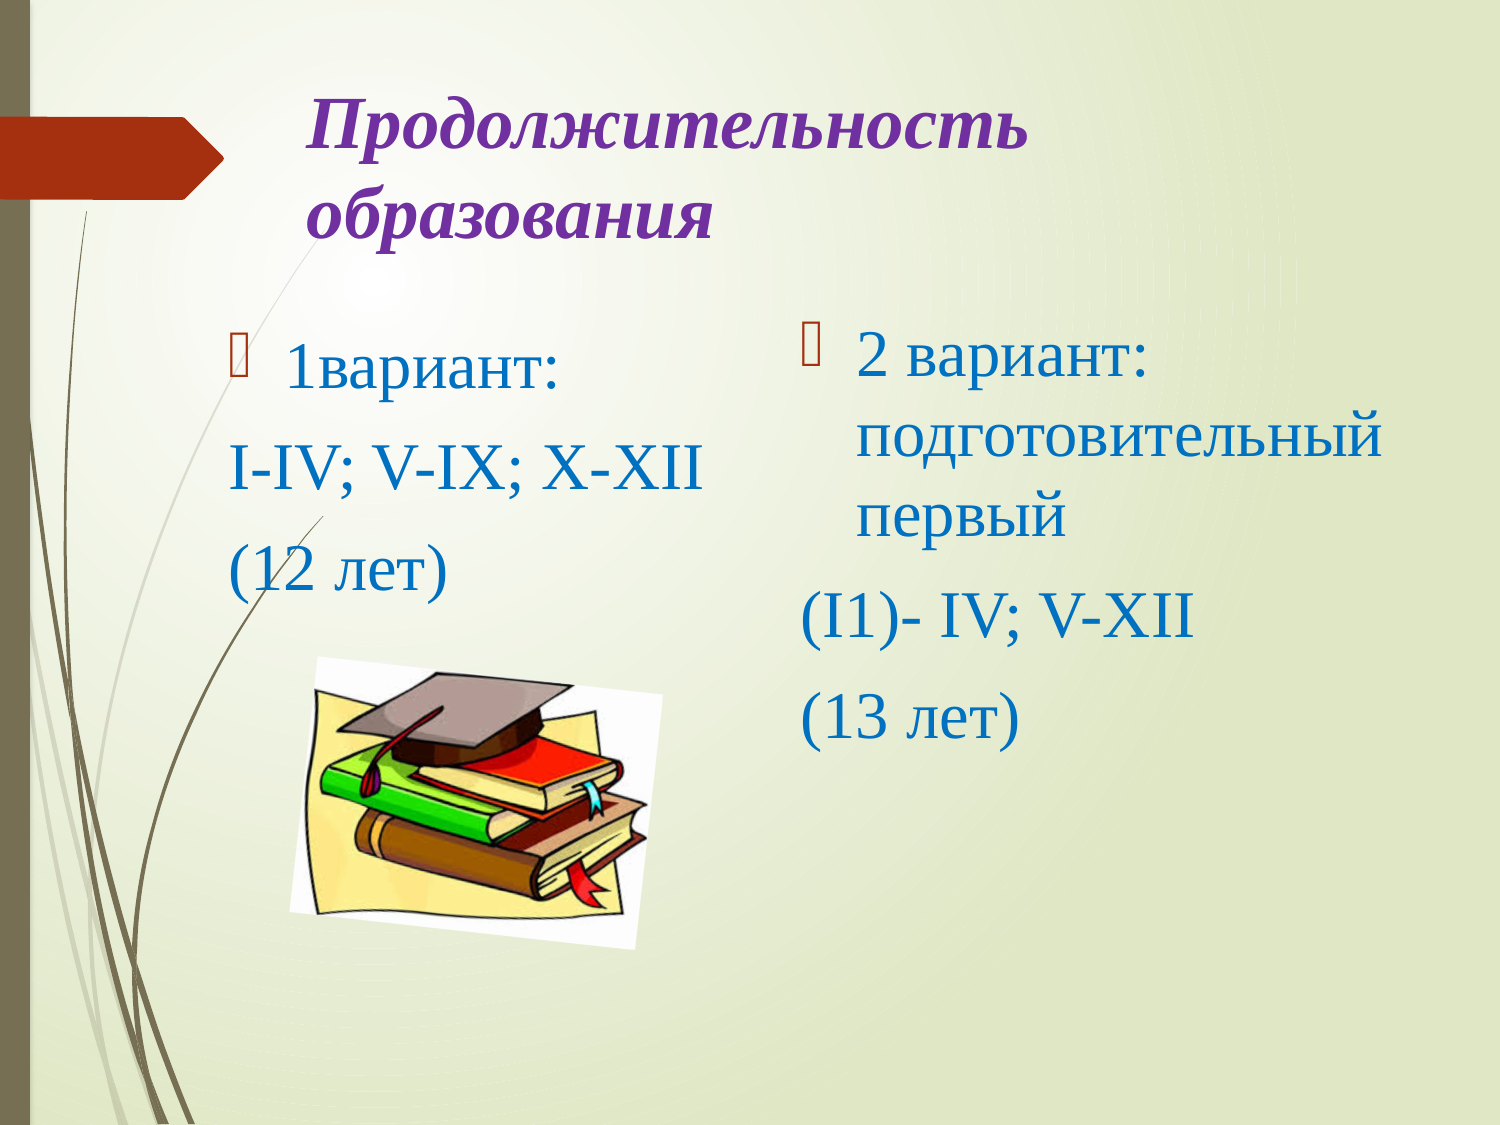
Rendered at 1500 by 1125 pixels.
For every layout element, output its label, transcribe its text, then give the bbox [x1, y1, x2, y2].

title Продолжительность образования [291, 66, 1373, 277]
list 2 вариант: подготовительный первый (I1)- IV; V-XII (13 лет) [785, 302, 1471, 921]
list 1вариант: I-IV; V-IX; X-XII (12 лет) [213, 314, 738, 933]
picture [290, 657, 662, 949]
